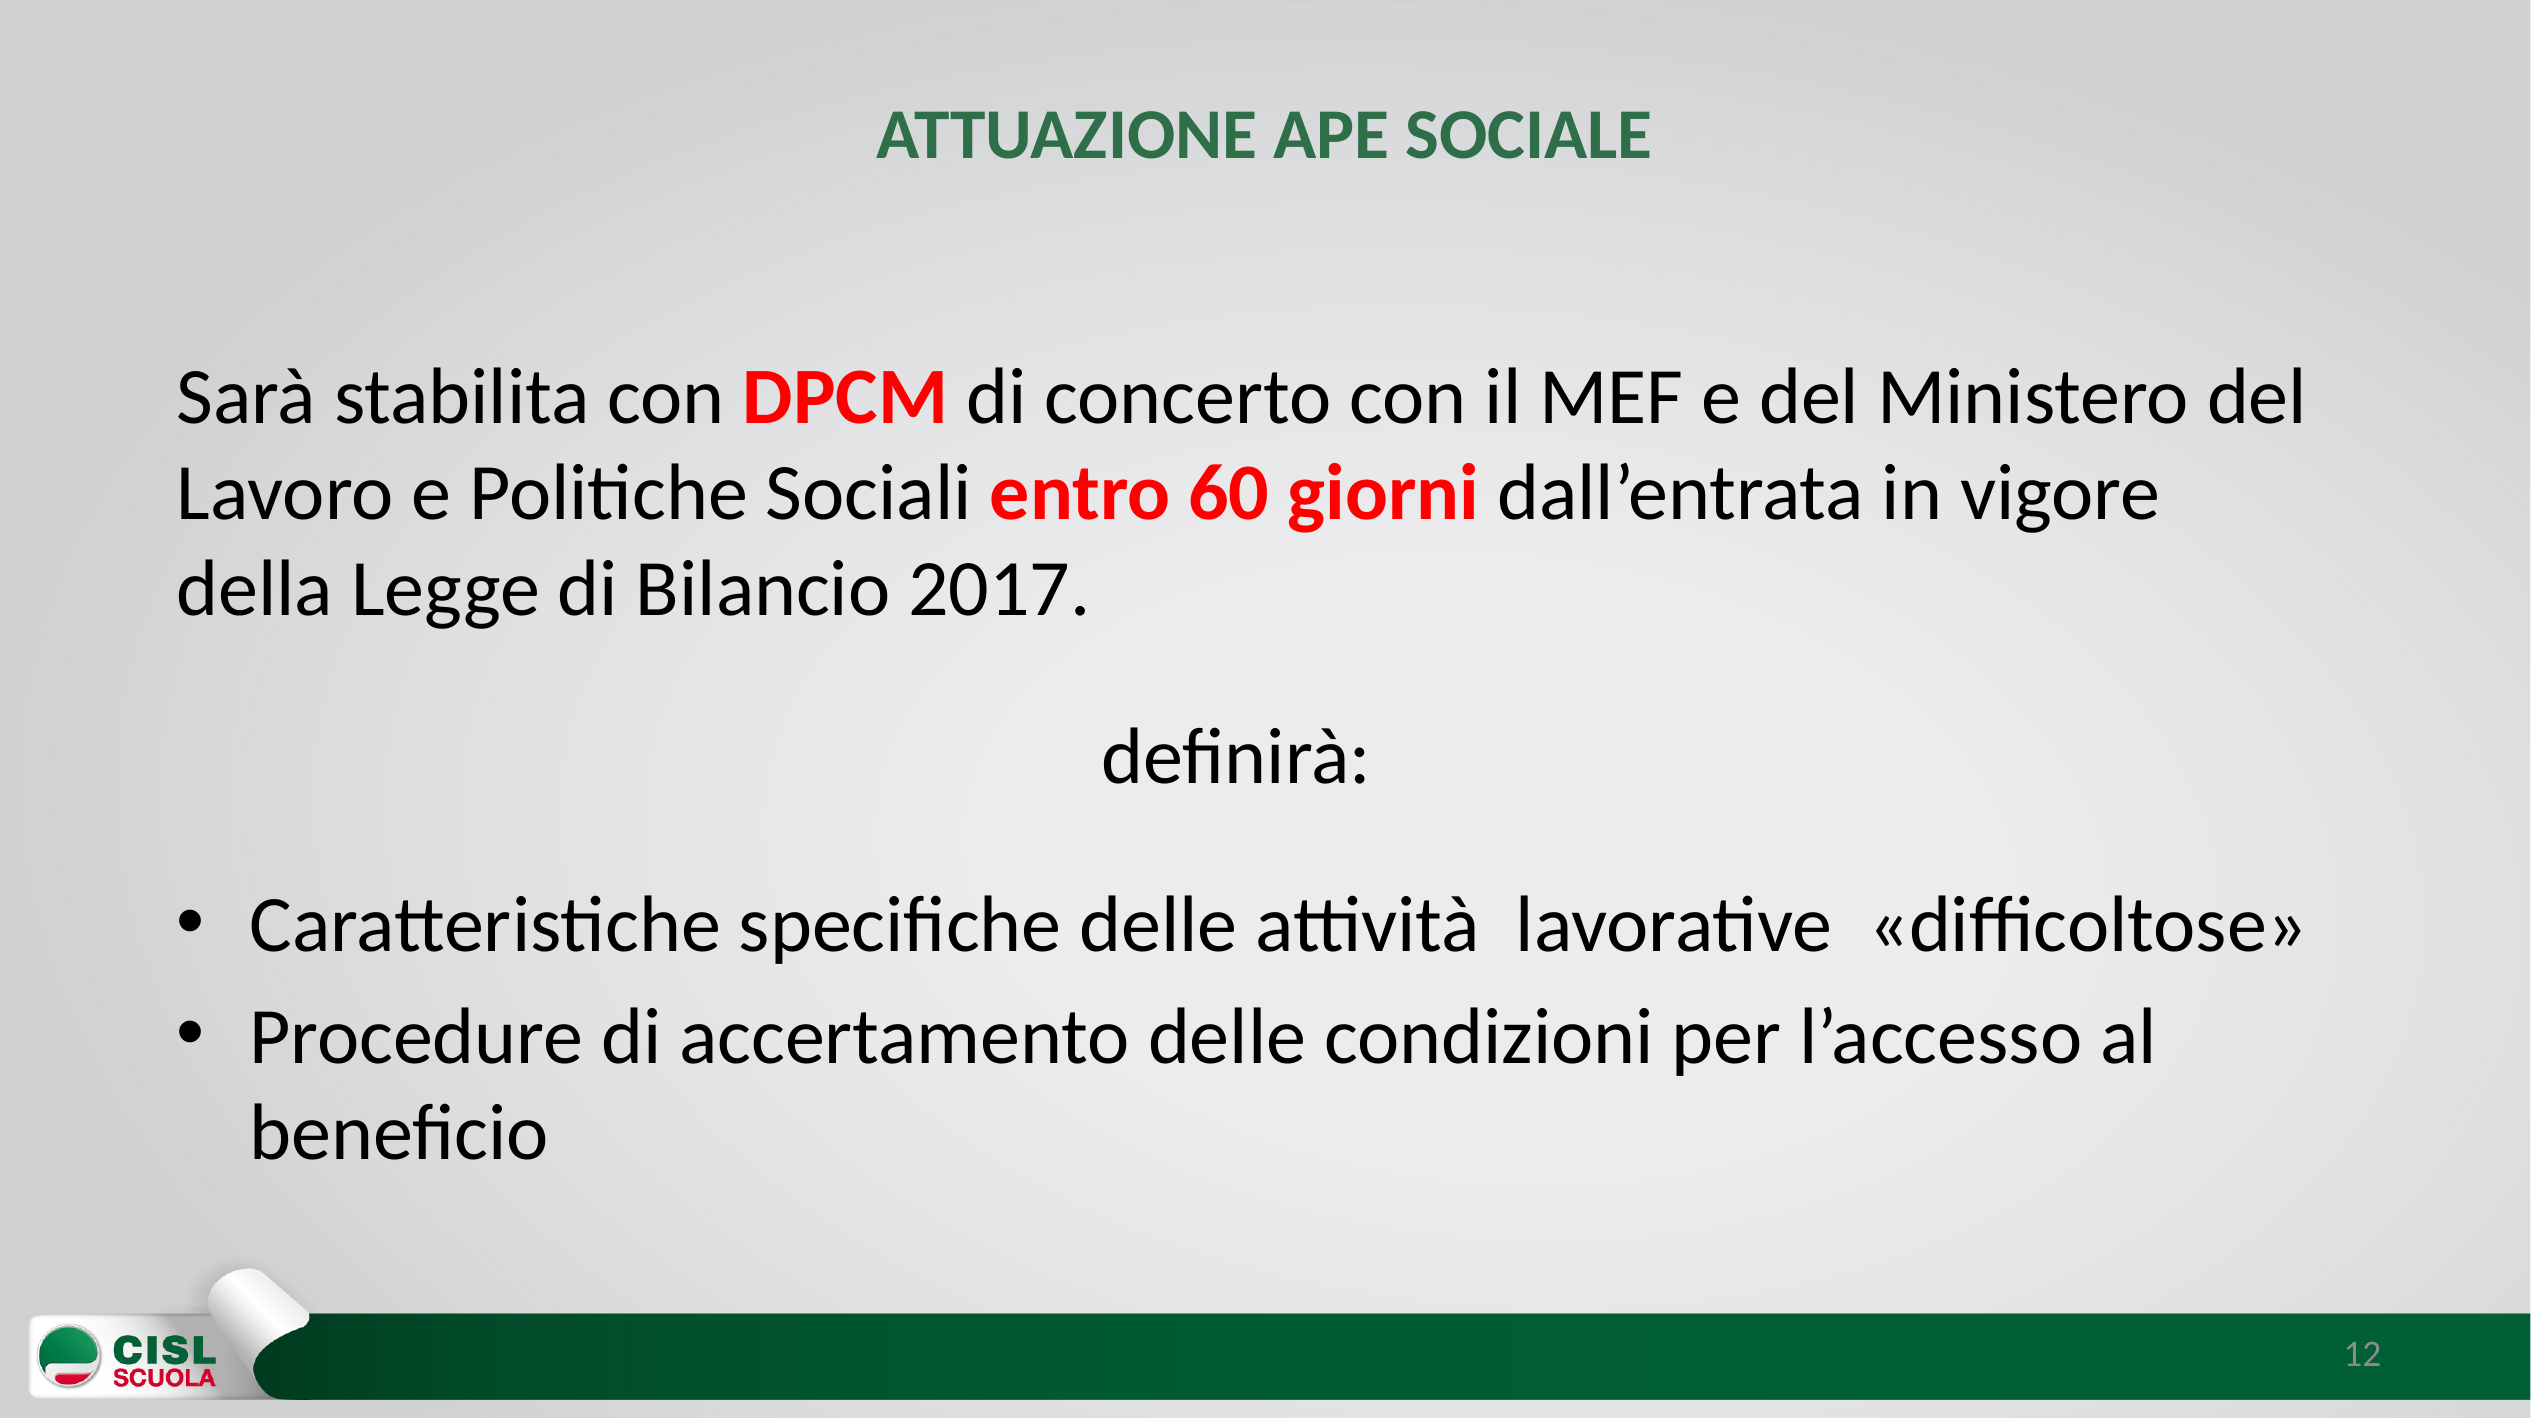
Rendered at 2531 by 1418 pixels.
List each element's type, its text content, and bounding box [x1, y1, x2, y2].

title ATTUAZIONE APE SOCIALE [173, 75, 2357, 184]
list Sarà stabilita con DPCM di concerto con il MEF e del Ministero del Lavoro e Politiche Sociali entro 60 giorni dall’entrata in vigore della Legge di Bilancio 2017. definirà: Caratteristiche specifiche delle attività lavorative «difficoltose» Procedure di accertamento delle condizioni per l’accesso al beneficio [154, 220, 2337, 1250]
slide_number 12 [1813, 1313, 2404, 1390]
picture [0, 0, 2531, 1418]
